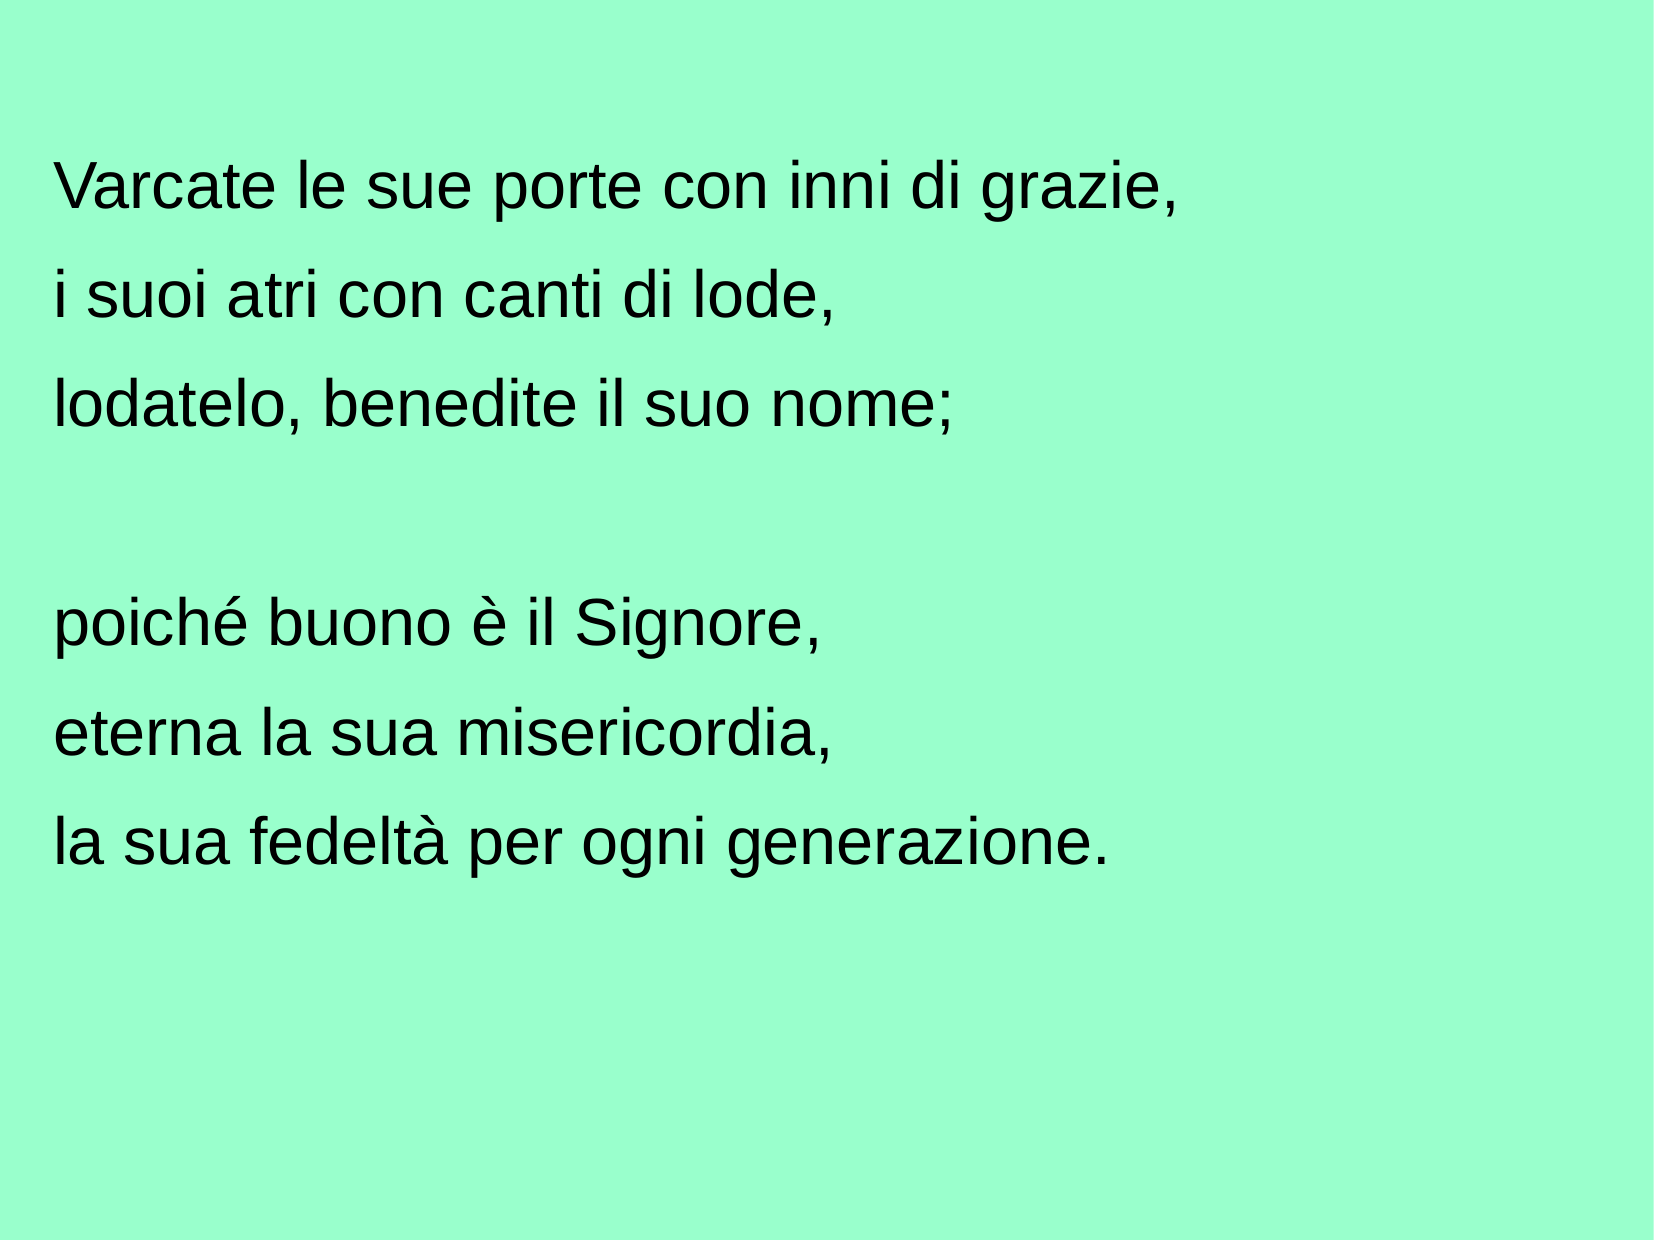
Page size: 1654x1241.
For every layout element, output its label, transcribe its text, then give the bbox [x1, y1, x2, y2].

list Varcate le sue porte con inni di grazie, i suoi atri con canti di lode, lodatelo, benedite il suo nome; poiché buono è il Signore, eterna la sua misericordia, la sua fedeltà per ogni generazione. [53, 31, 1542, 851]
